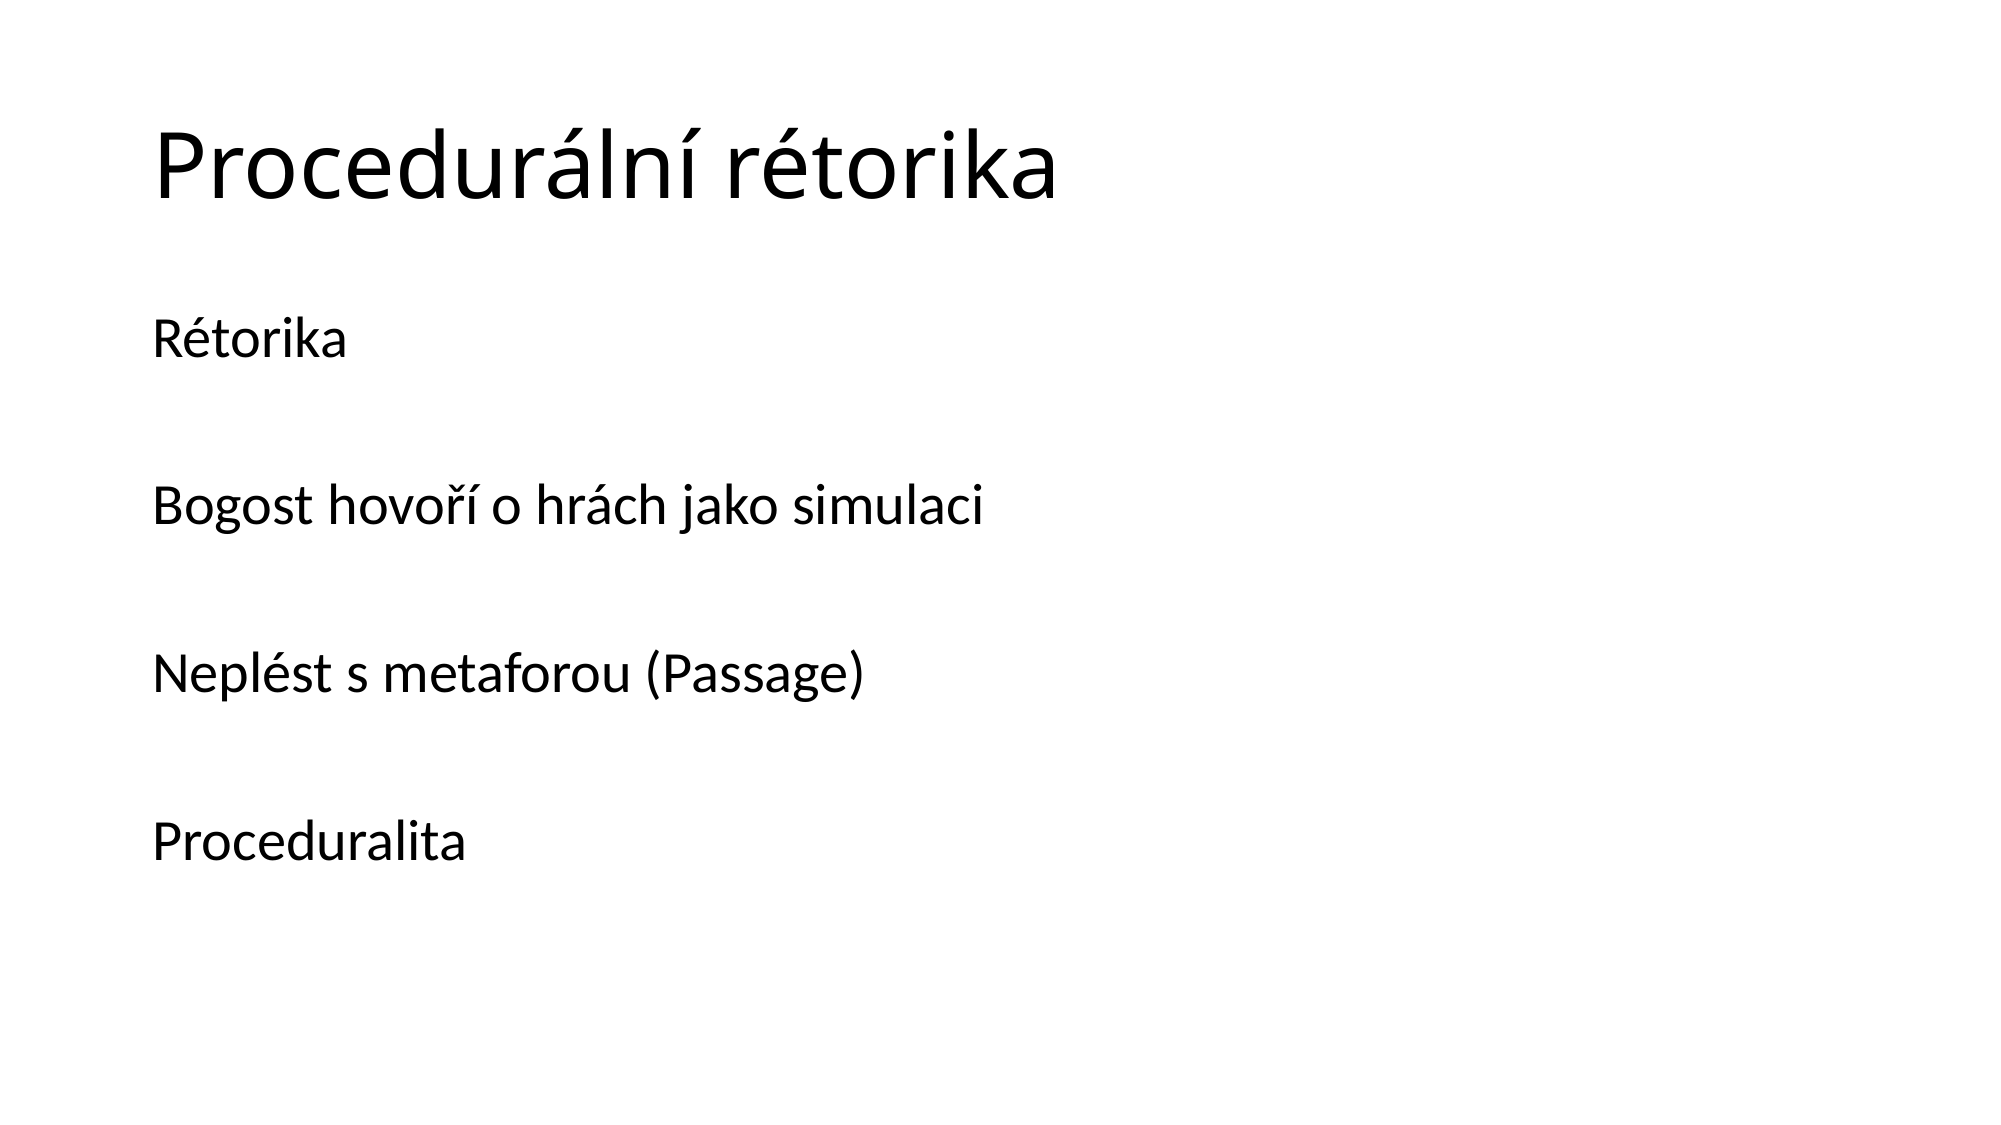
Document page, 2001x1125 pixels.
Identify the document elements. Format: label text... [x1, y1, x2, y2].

title Procedurální rétorika [137, 59, 1863, 278]
list Rétorika Bogost hovoří o hrách jako simulaci Neplést s metaforou (Passage) Proceduralita [137, 299, 1919, 1014]
